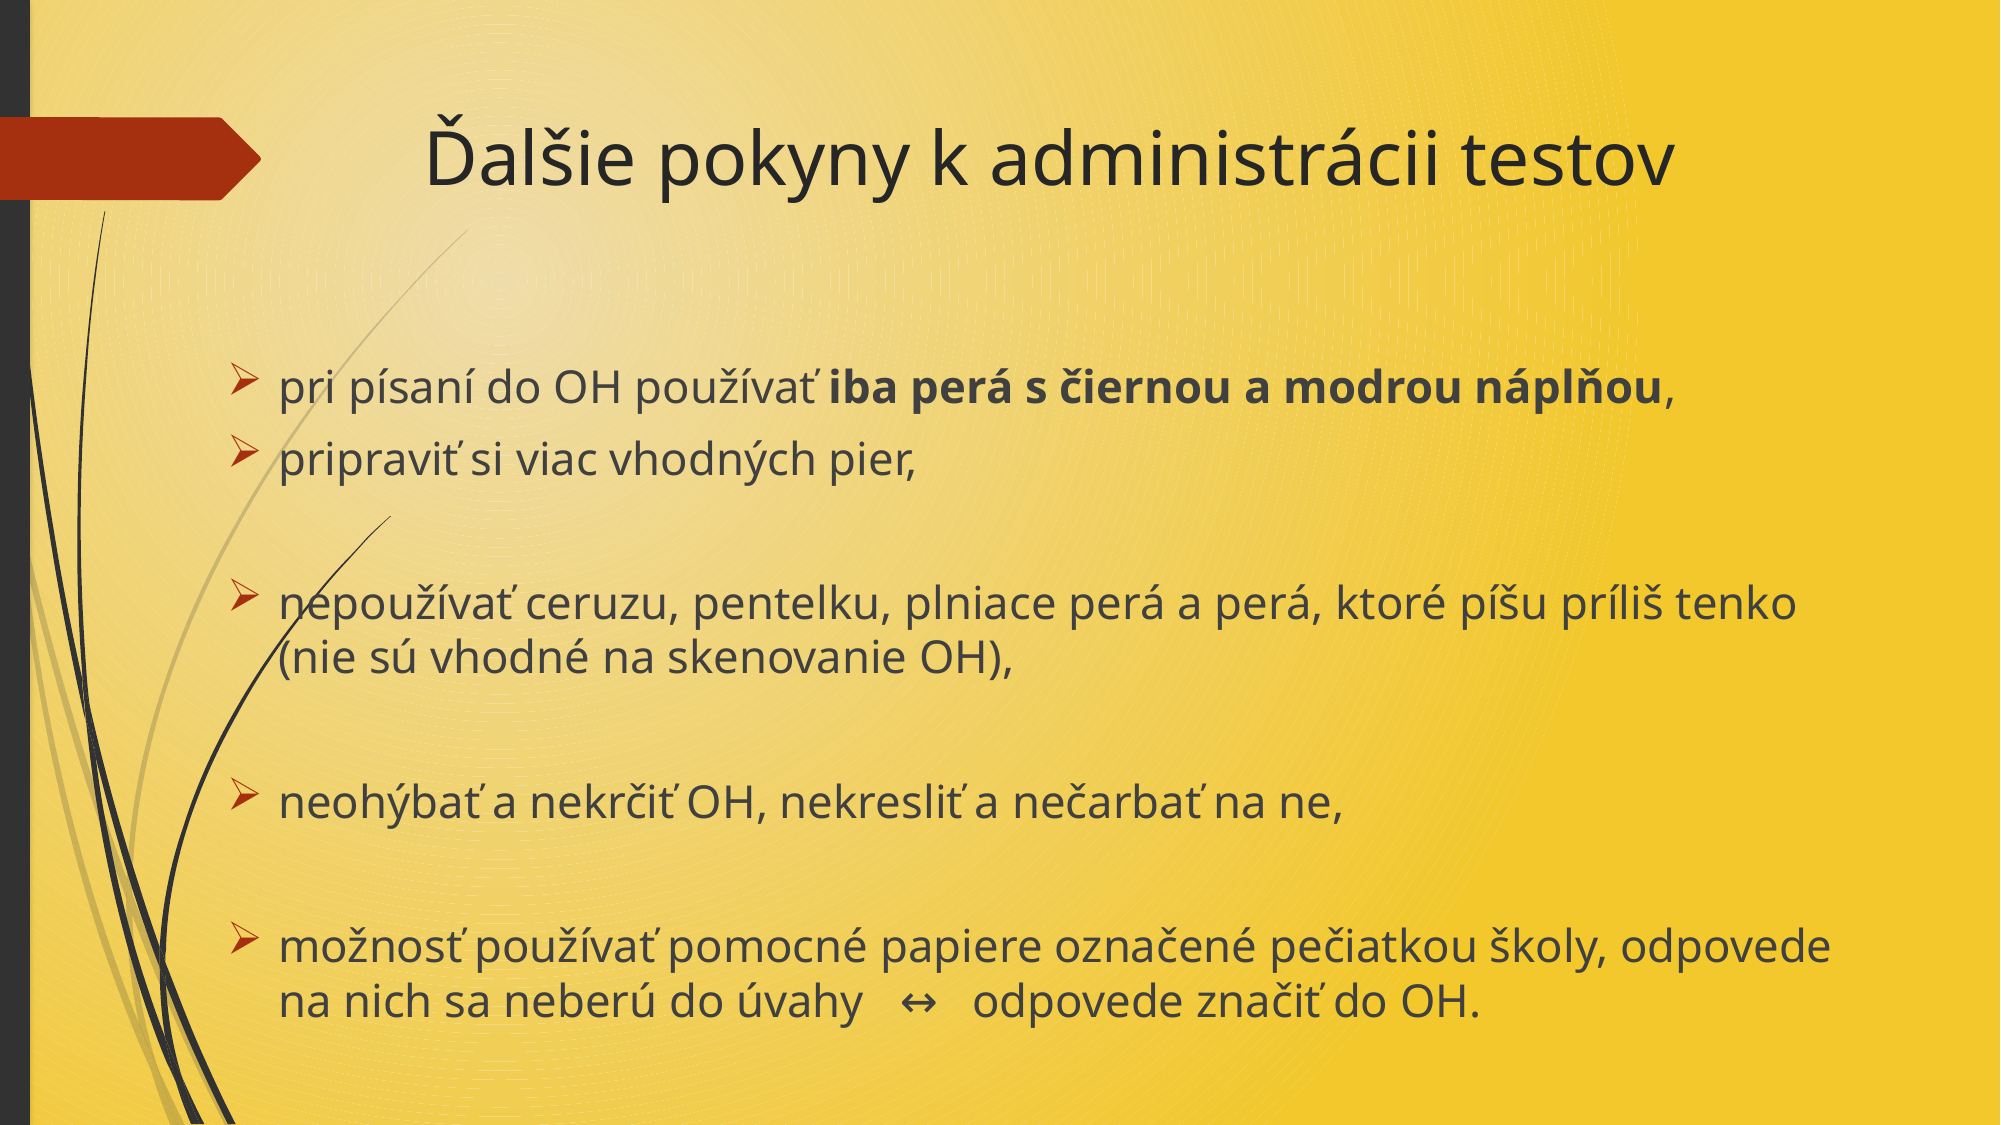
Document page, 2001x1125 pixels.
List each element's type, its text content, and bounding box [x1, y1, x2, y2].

list pri písaní do OH používať iba perá s čiernou a modrou náplňou, pripraviť si viac vhodných pier, nepoužívať ceruzu, pentelku, plniace perá a perá, ktoré píšu príliš tenko (nie sú vhodné na skenovanie OH), neohýbať a nekrčiť OH, nekresliť a nečarbať na ne, možnosť používať pomocné papiere označené pečiatkou školy, odpovede na nich sa neberú do úvahy ↔ odpovede značiť do OH. [212, 350, 1888, 1042]
title Ďalšie pokyny k administrácii testov [212, 102, 1888, 313]
